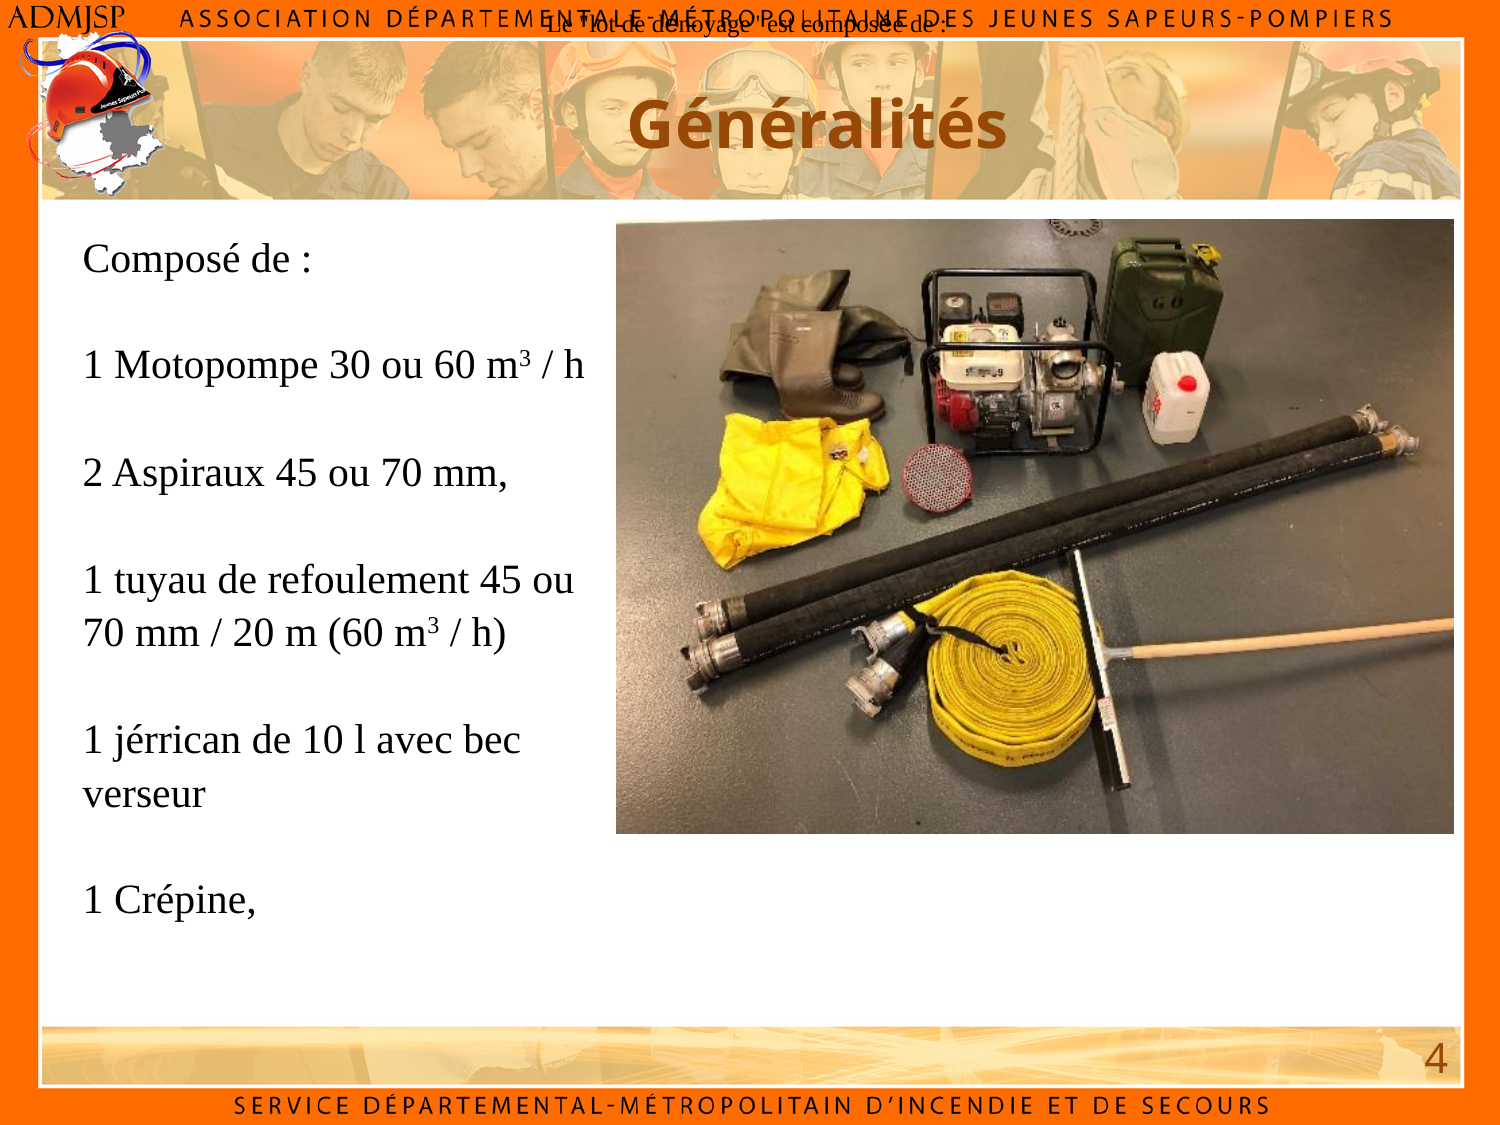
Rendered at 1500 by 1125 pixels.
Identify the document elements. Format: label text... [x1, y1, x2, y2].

text_box Le "lot de dénoyage" est composée de : [531, 0, 968, 75]
slide_number 4 [1113, 1029, 1464, 1090]
text_box Composé de : 1 Motopompe 30 ou 60 m3 / h 2 Aspiraux 45 ou 70 mm, 1 tuyau de refoulement 45 ou 70 mm / 20 m (60 m3 / h) 1 jérrican de 10 l avec bec verseur 1 Crépine, [67, 219, 617, 930]
picture [0, 0, 1500, 1125]
title Généralités [183, 45, 1454, 200]
